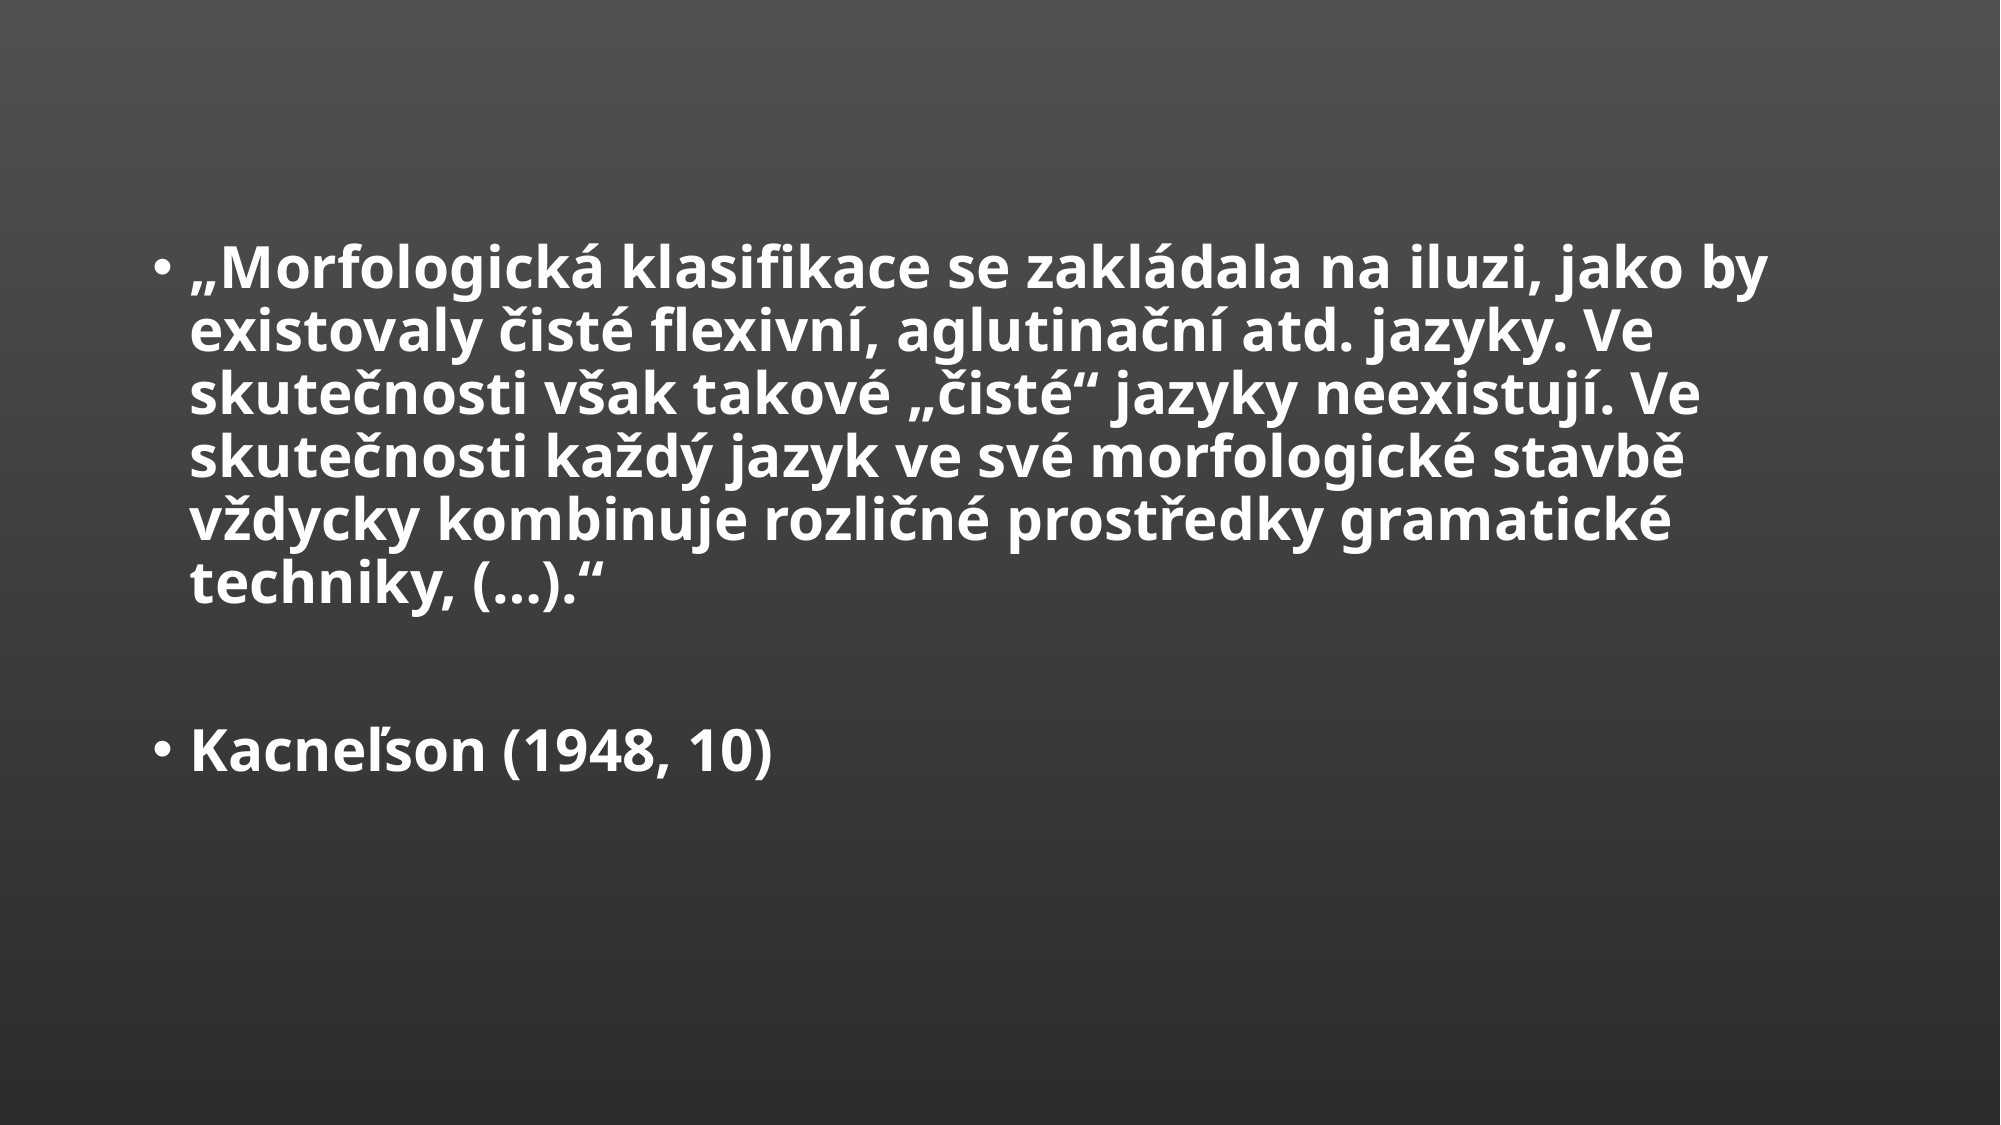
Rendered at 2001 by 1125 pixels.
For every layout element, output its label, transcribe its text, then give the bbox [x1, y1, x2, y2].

list „Morfologická klasifikace se zakládala na iluzi, jako by existovaly čisté flexivní, aglutinační atd. jazyky. Ve skutečnosti však takové „čisté“ jazyky neexistují. Ve skutečnosti každý jazyk ve své morfologické stavbě vždycky kombinuje rozličné prostředky gramatické techniky, (…).“ Kacneľson (1948, 10) [137, 230, 1863, 1014]
